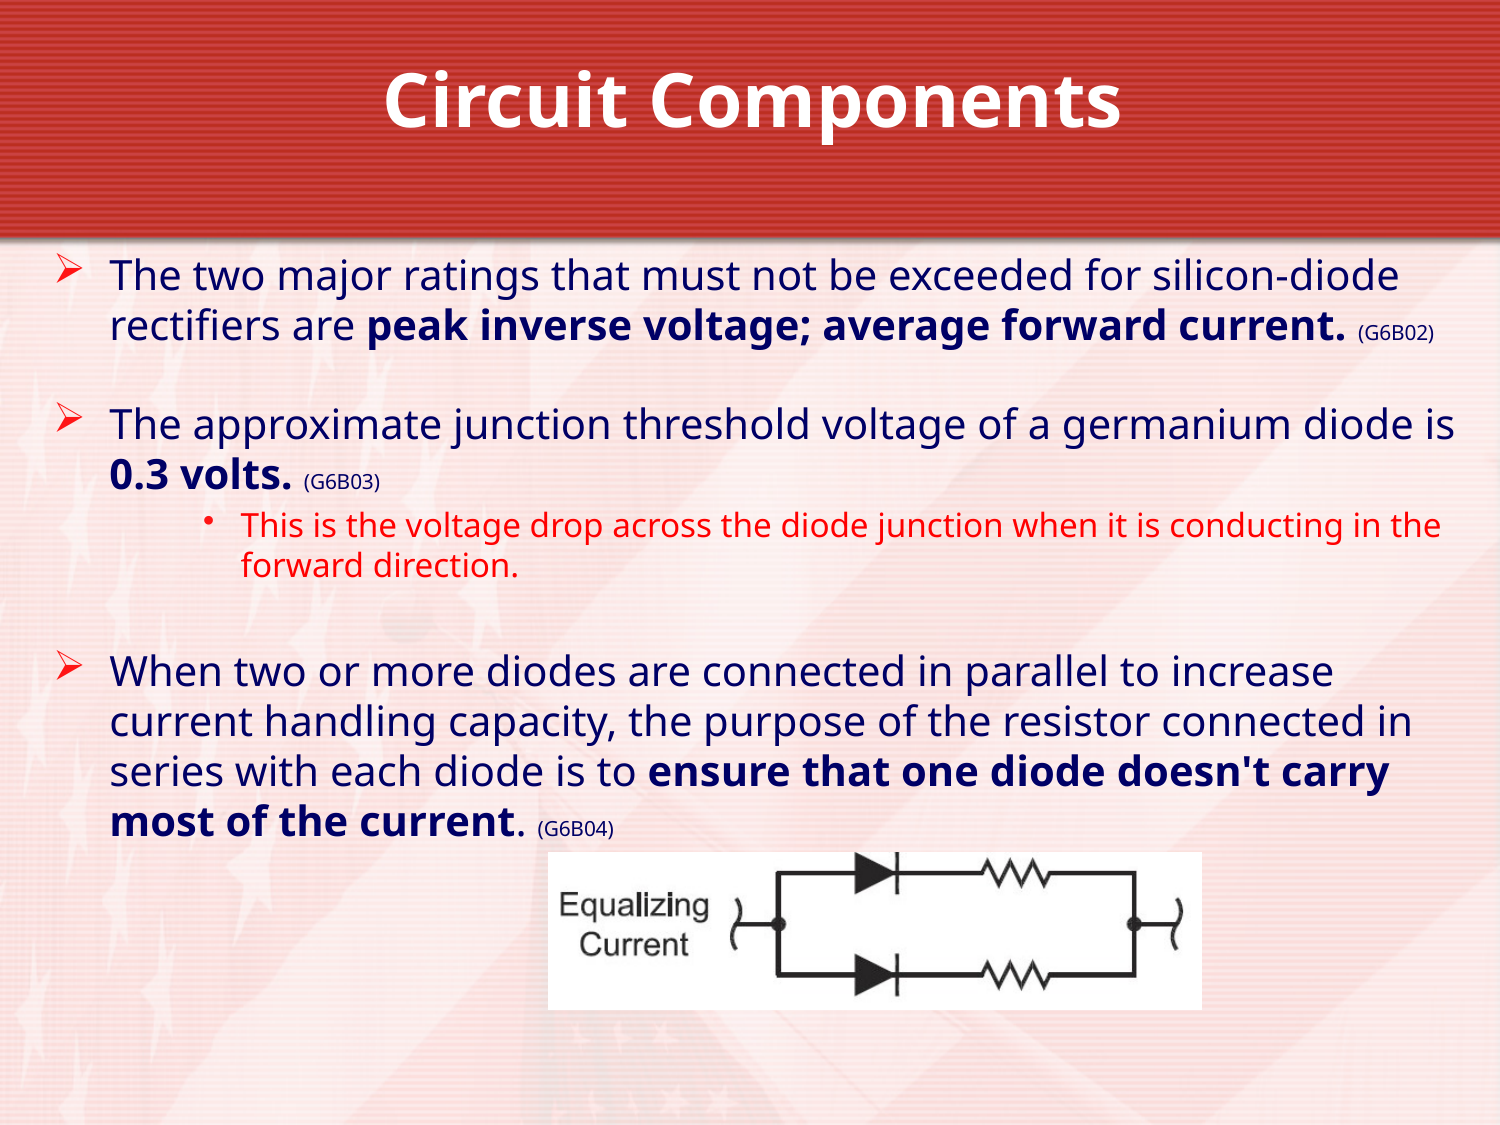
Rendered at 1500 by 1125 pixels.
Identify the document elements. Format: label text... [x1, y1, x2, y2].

picture [0, 0, 1500, 1125]
picture [548, 852, 1202, 1011]
title Circuit Components [44, 51, 1463, 151]
list The two major ratings that must not be exceeded for silicon-diode rectifiers are peak inverse voltage; average forward current. (G6B02) The approximate junction threshold voltage of a germanium diode is 0.3 volts. (G6B03) This is the voltage drop across the diode junction when it is conducting in the forward direction. When two or more diodes are connected in parallel to increase current handling capacity, the purpose of the resistor connected in series with each diode is to ensure that one diode doesn't carry most of the current. (G6B04) [37, 240, 1500, 1056]
